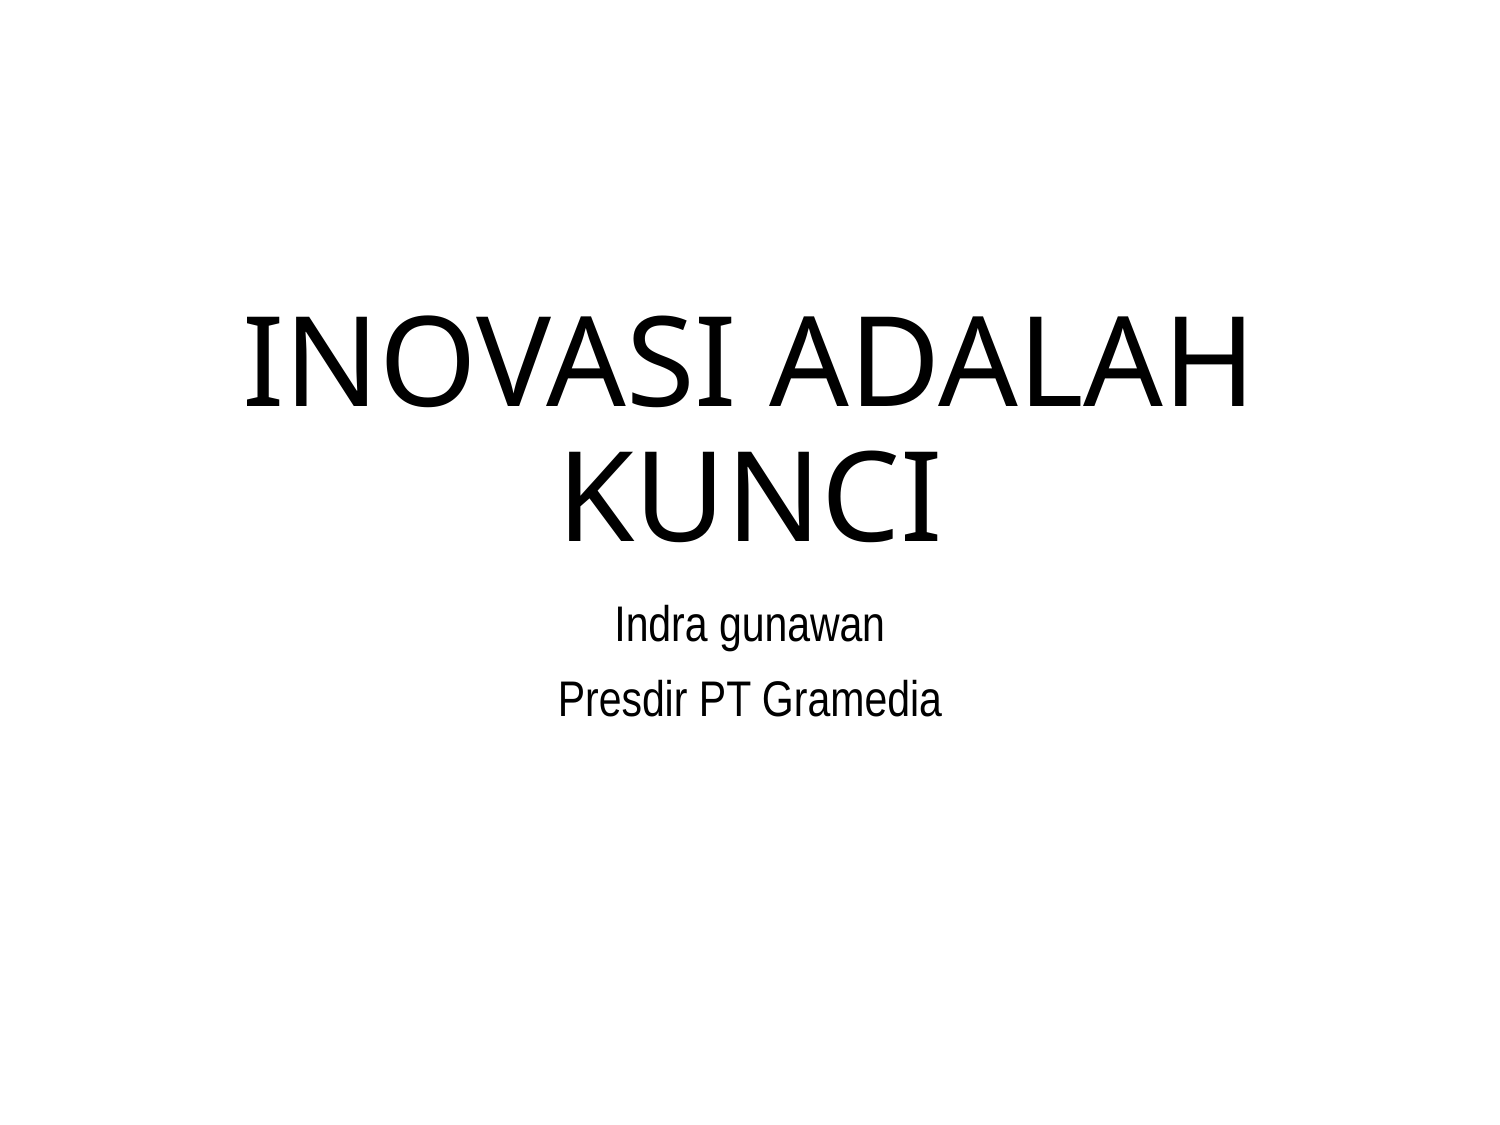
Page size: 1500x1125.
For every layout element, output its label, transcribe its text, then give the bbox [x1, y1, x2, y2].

title INOVASI ADALAH KUNCI [112, 184, 1388, 576]
subtitle Indra gunawan Presdir PT Gramedia [187, 590, 1313, 863]
